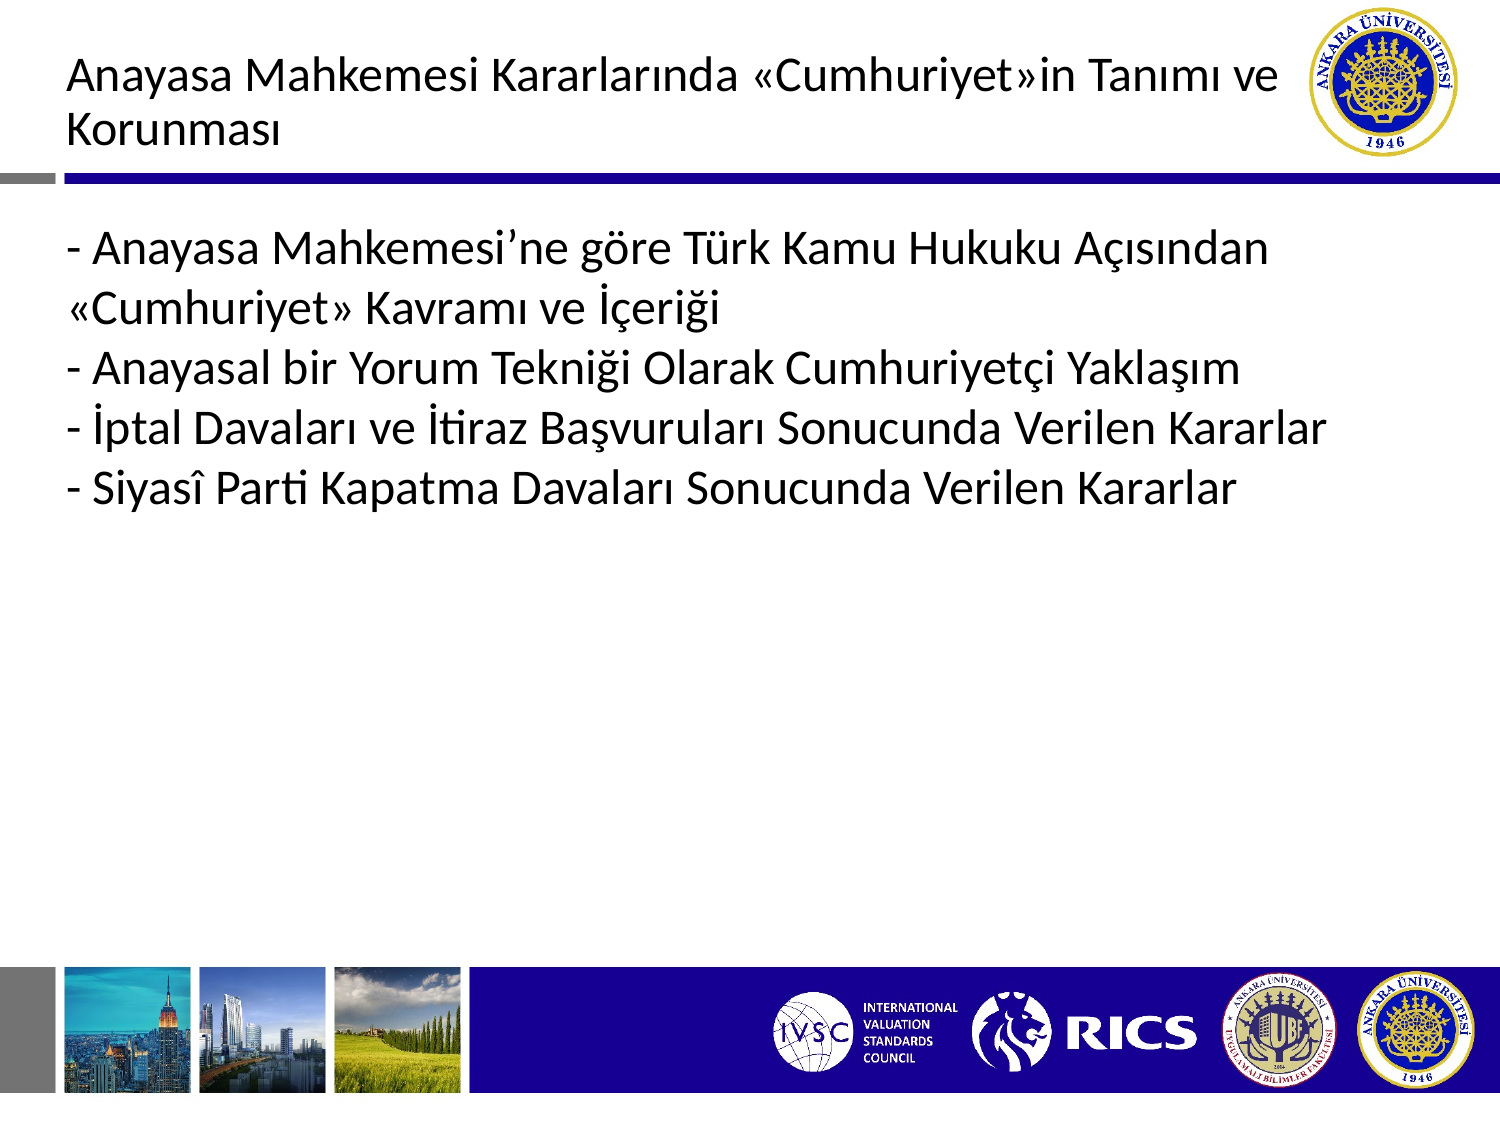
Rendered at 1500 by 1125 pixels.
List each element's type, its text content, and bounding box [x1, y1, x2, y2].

picture [0, 0, 1500, 106]
text_box Anayasa Mahkemesi Kararlarında «Cumhuriyet»in Tanımı ve Korunması [51, 40, 1449, 111]
picture [0, 167, 1500, 1125]
text_box - Anayasa Mahkemesi’ne göre Türk Kamu Hukuku Açısından «Cumhuriyet» Kavramı ve İçeriği - Anayasal bir Yorum Tekniği Olarak Cumhuriyetçi Yaklaşım - İptal Davaları ve İtiraz Başvuruları Sonucunda Verilen Kararlar - Siyasî Parti Kapatma Davaları Sonucunda Verilen Kararlar [51, 207, 1449, 583]
text_box [0, 106, 1500, 167]
